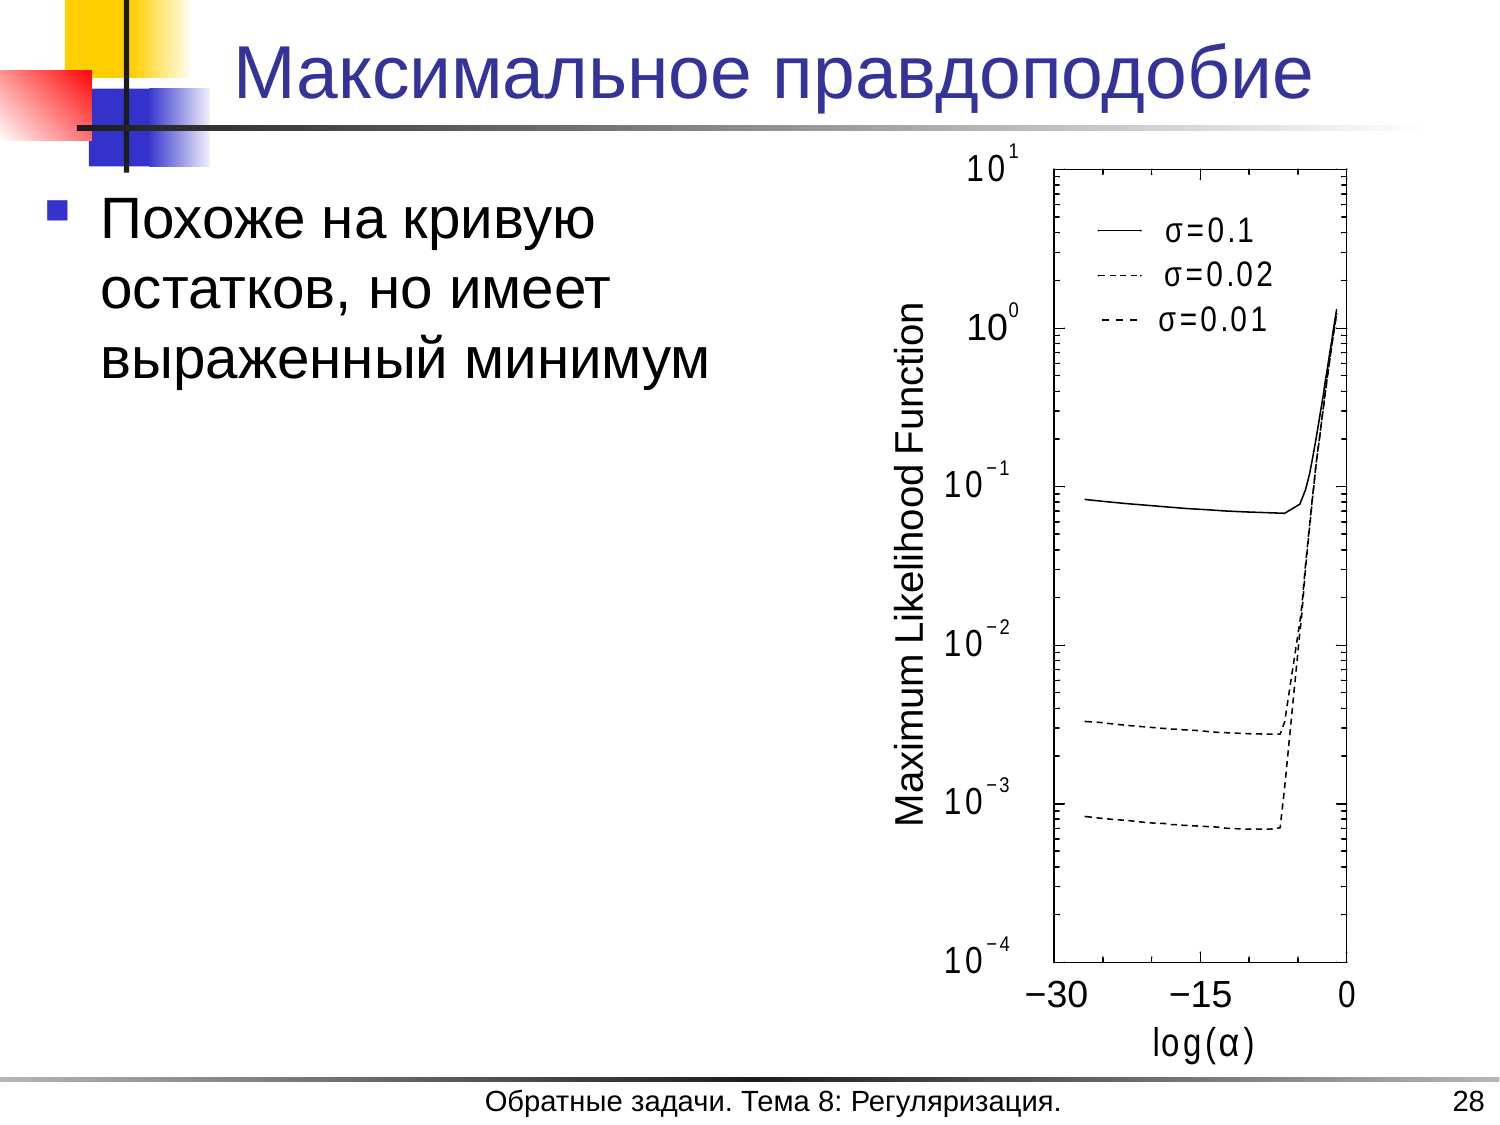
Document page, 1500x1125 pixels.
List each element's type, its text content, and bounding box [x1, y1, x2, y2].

title Максимальное правдоподобие [218, 0, 1474, 122]
slide_number 28 [1340, 1070, 1500, 1125]
footer Обратные задачи. Тема 8: Регуляризация. [253, 1070, 1294, 1125]
picture [879, 136, 1368, 1067]
list Похоже на кривую остатков, но имеет выраженный минимум [29, 172, 774, 1059]
